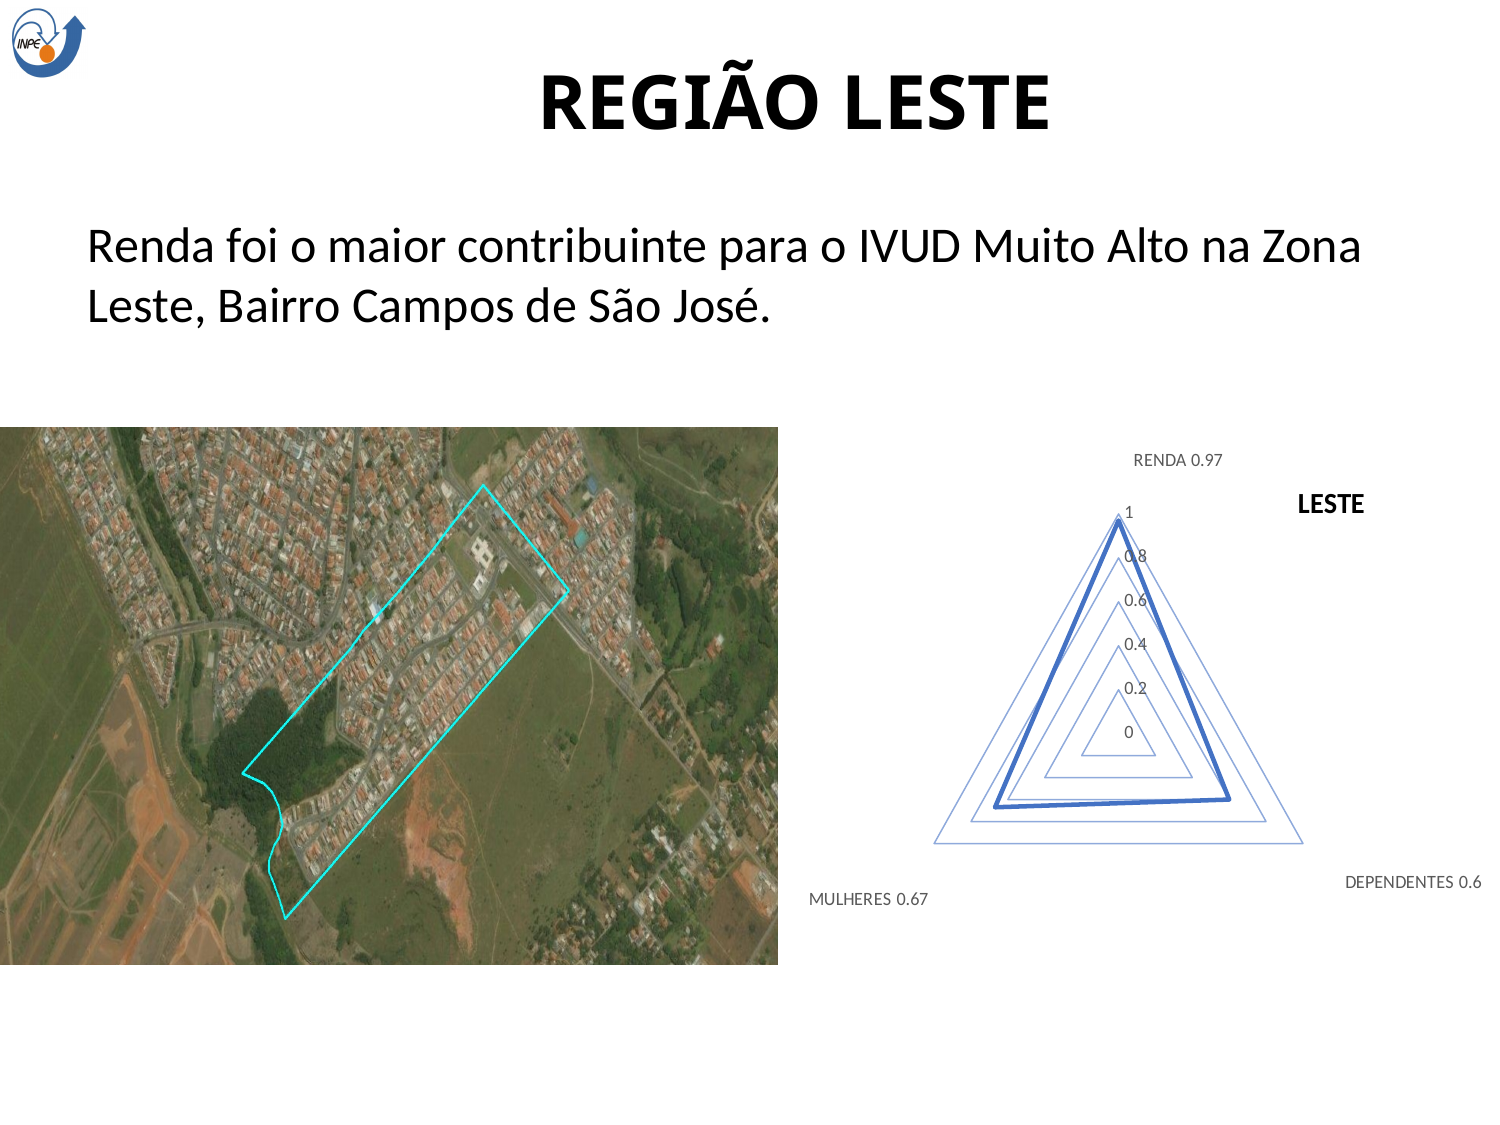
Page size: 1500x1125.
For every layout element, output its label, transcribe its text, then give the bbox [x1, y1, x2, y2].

chart [777, 427, 1482, 965]
text_box REGIÃO LESTE [157, 54, 1433, 153]
picture [8, 7, 88, 79]
picture [0, 427, 777, 965]
text_box Renda foi o maior contribuinte para o IVUD Muito Alto na Zona Leste, Bairro Campos de São José. [73, 204, 1433, 340]
